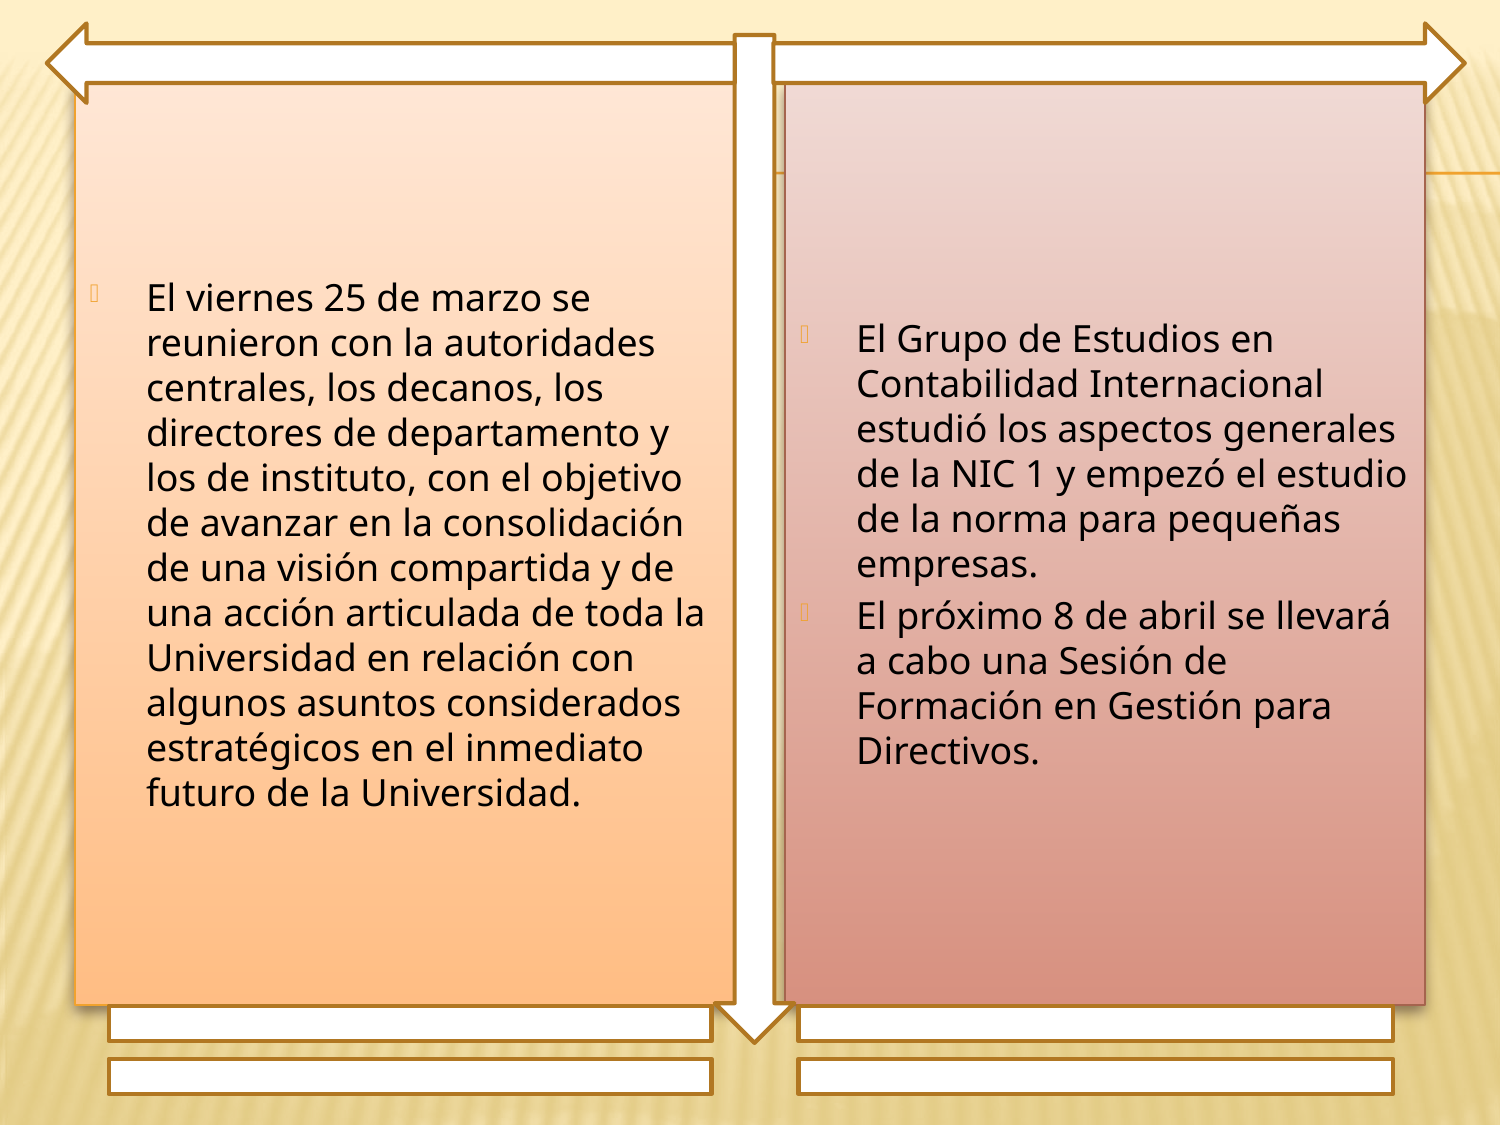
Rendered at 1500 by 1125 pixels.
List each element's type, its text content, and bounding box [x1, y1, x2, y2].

text_box [44, 21, 737, 105]
text_box [107, 1057, 714, 1096]
list El viernes 25 de marzo se reunieron con la autoridades centrales, los decanos, los directores de departamento y los de instituto, con el objetivo de avanzar en la consolidación de una visión compartida y de una acción articulada de toda la Universidad en relación con algunos asuntos considerados estratégicos en el inmediato futuro de la Universidad. [74, 86, 732, 1006]
text_box [107, 1004, 714, 1043]
text_box [771, 21, 1467, 105]
text_box [712, 32, 797, 1046]
text_box [796, 1057, 1395, 1096]
list El Grupo de Estudios en Contabilidad Internacional estudió los aspectos generales de la NIC 1 y empezó el estudio de la norma para pequeñas empresas. El próximo 8 de abril se llevará a cabo una Sesión de Formación en Gestión para Directivos. [784, 86, 1426, 1006]
text_box [796, 1004, 1395, 1043]
